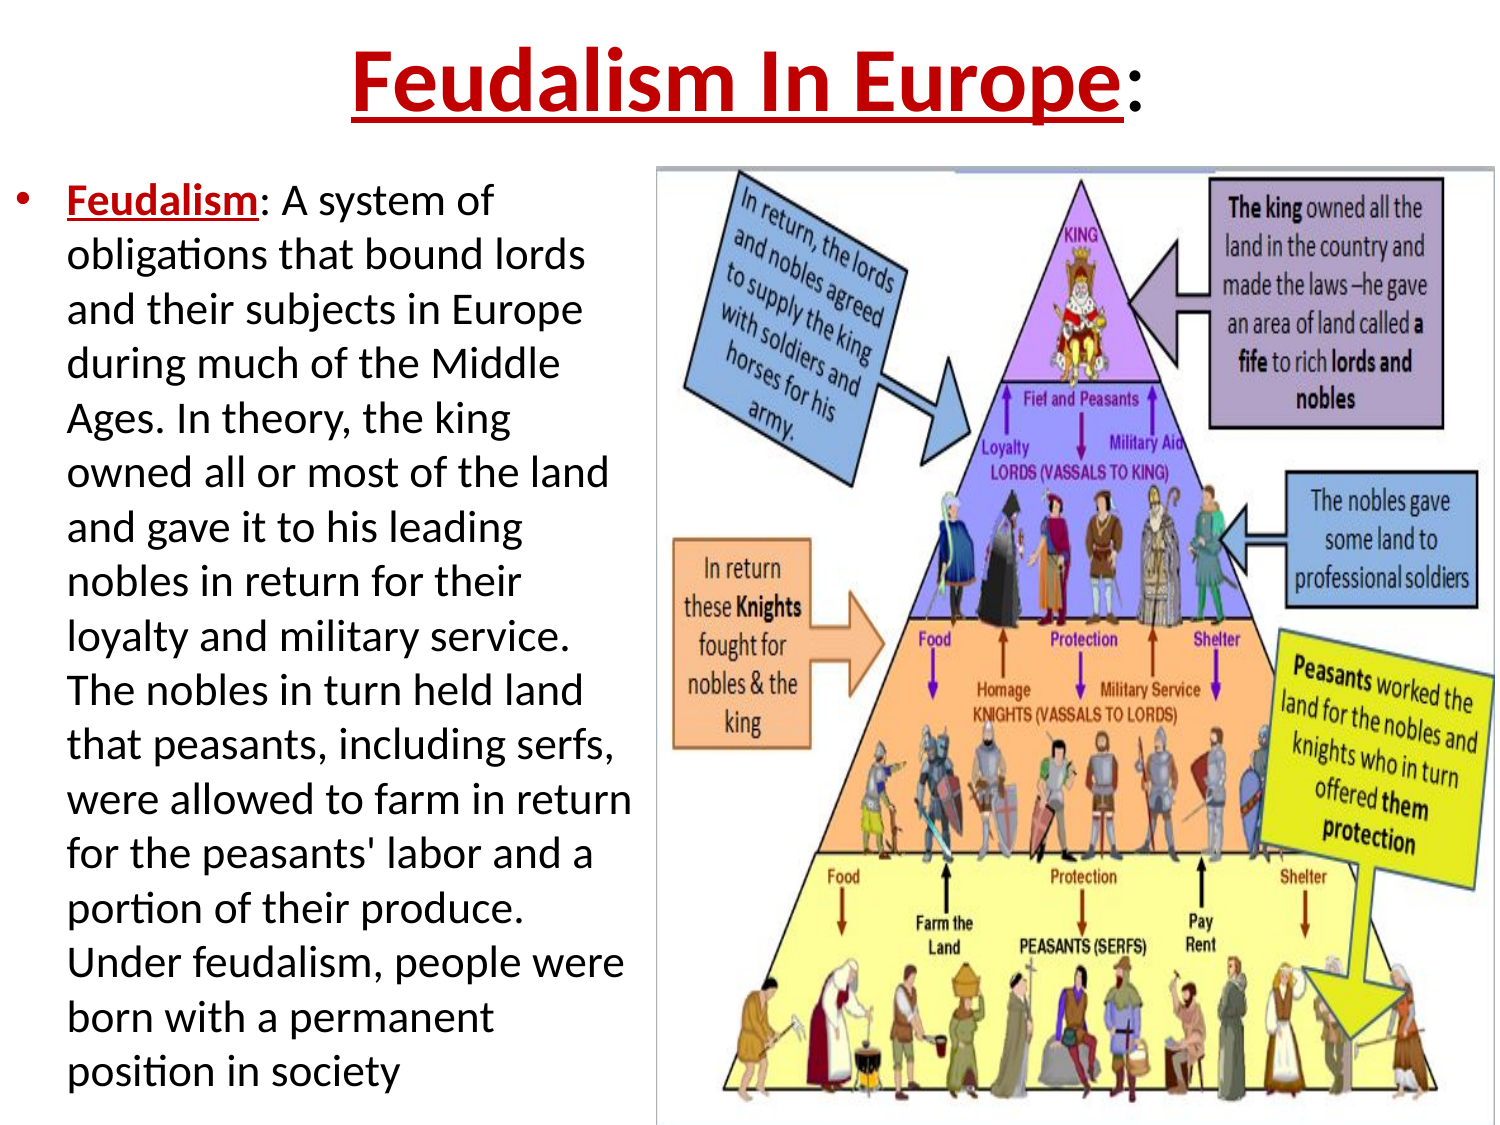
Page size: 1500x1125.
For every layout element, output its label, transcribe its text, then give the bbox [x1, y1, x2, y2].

list Feudalism: A system of obligations that bound lords and their subjects in Europe during much of the Middle Ages. In theory, the king owned all or most of the land and gave it to his leading nobles in return for their loyalty and military service. The nobles in turn held land that peasants, including serfs, were allowed to farm in return for the peasants' labor and a portion of their produce. Under feudalism, people were born with a permanent position in society [0, 162, 663, 1113]
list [656, 166, 1495, 1125]
title Feudalism In Europe: [75, 0, 1425, 150]
